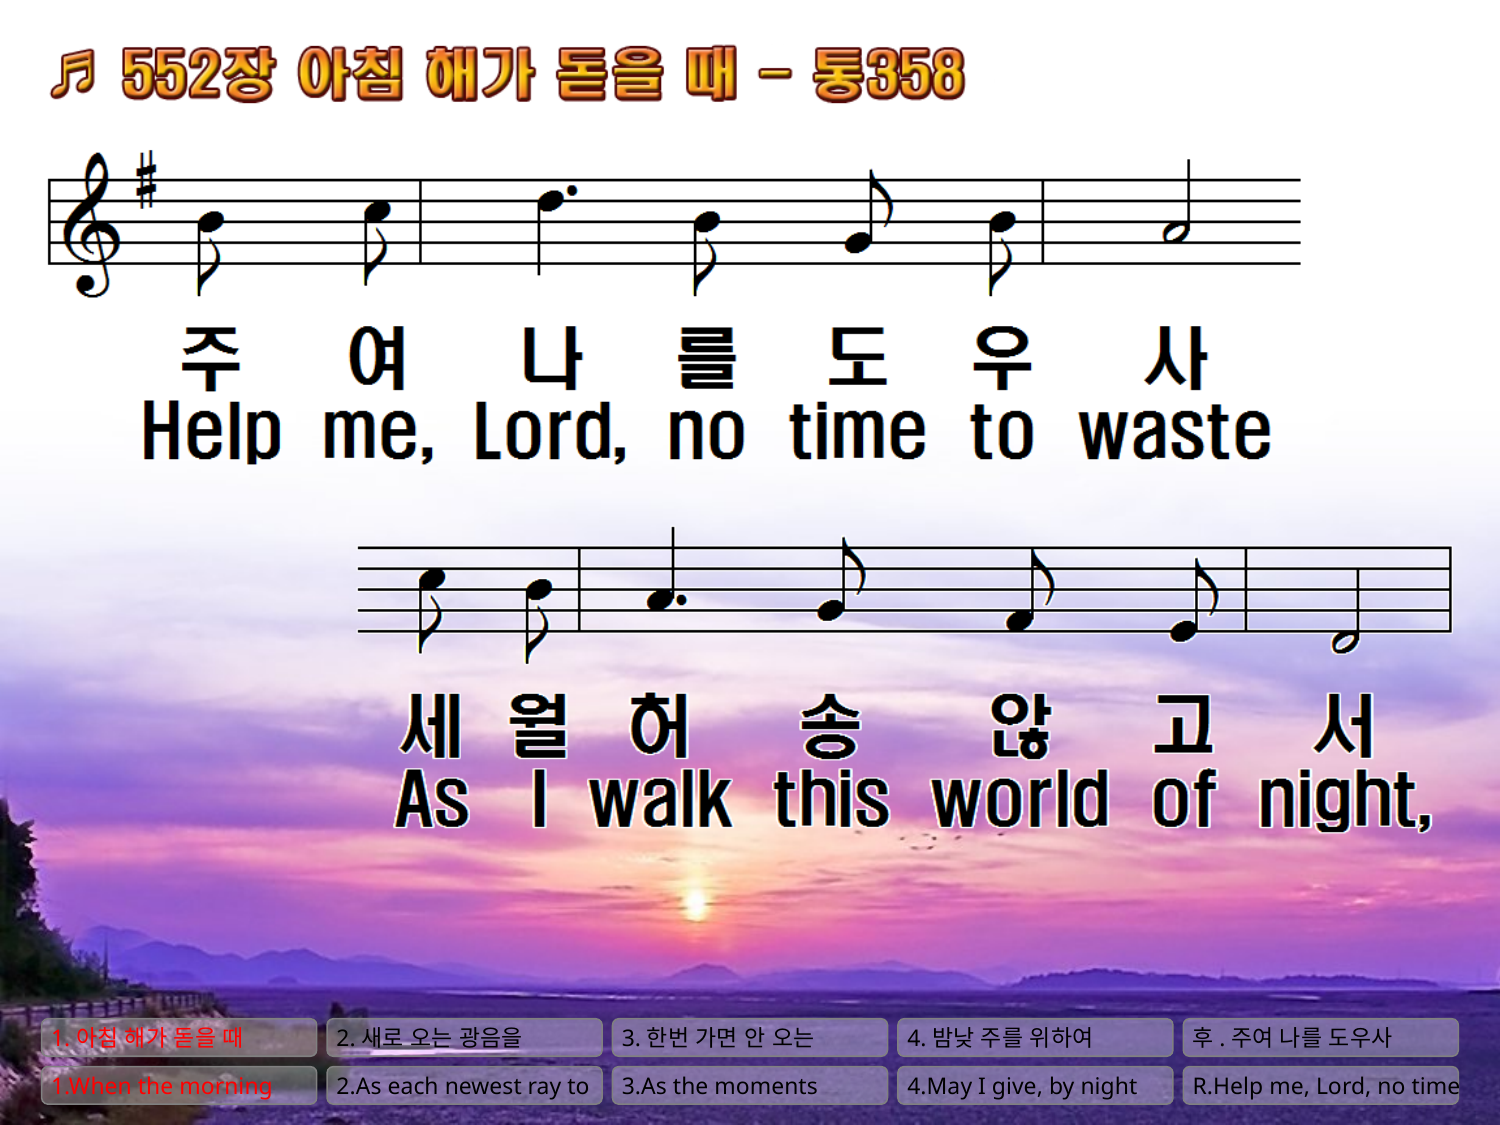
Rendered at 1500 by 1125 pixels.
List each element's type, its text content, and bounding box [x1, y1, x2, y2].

text_box 3.한번 가면 안 오는 [612, 1018, 888, 1057]
text_box R.Help me, Lord, no time [1183, 1066, 1459, 1105]
text_box 4.May I give, by night [897, 1066, 1173, 1105]
text_box 2.새로 오는 광음을 [327, 1018, 603, 1057]
text_box 2.As each newest ray to [327, 1066, 603, 1105]
text_box 3.As the moments [612, 1066, 888, 1105]
text_box 1.When the morning [41, 1066, 317, 1105]
text_box 4.밤낮 주를 위하여 [897, 1018, 1173, 1057]
text_box 후.주여 나를 도우사 [1183, 1018, 1459, 1057]
picture [0, 0, 1500, 1125]
text_box 1.아침 해가 돋을 때 [41, 1018, 317, 1057]
